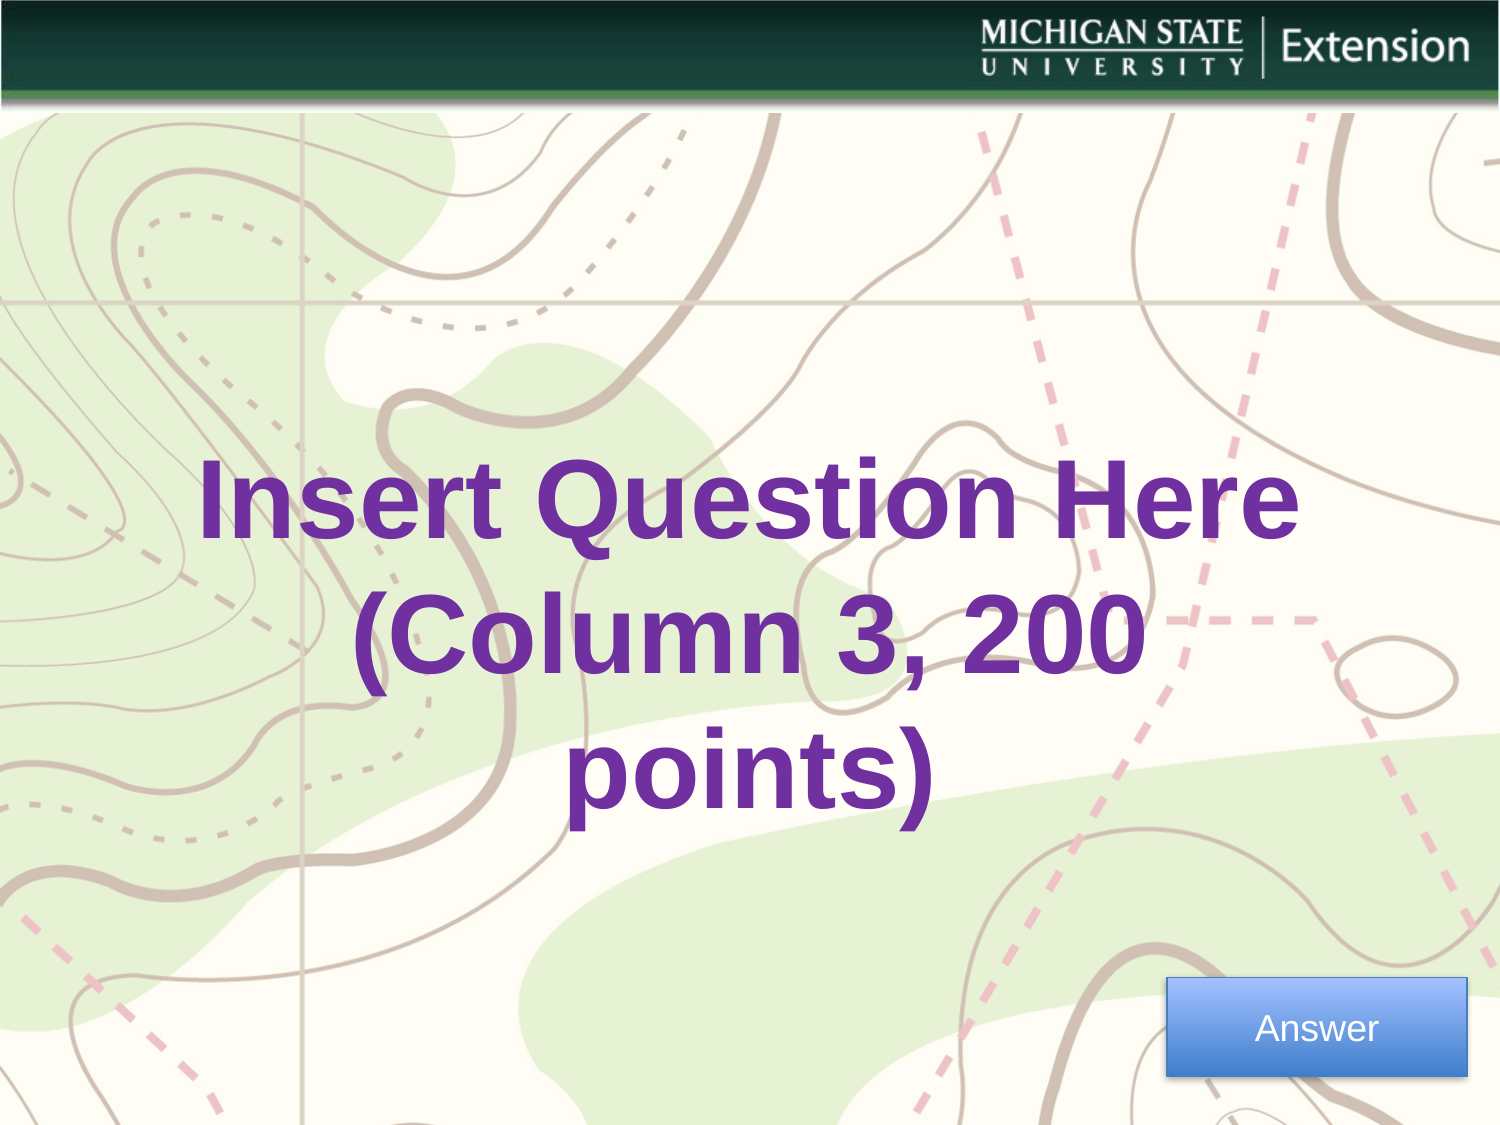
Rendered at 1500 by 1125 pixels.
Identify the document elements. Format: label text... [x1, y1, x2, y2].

text_box Answer [1166, 977, 1468, 1077]
text_box Insert Question Here (Column 3, 200 points) [165, 418, 1335, 839]
picture [0, 0, 1500, 113]
